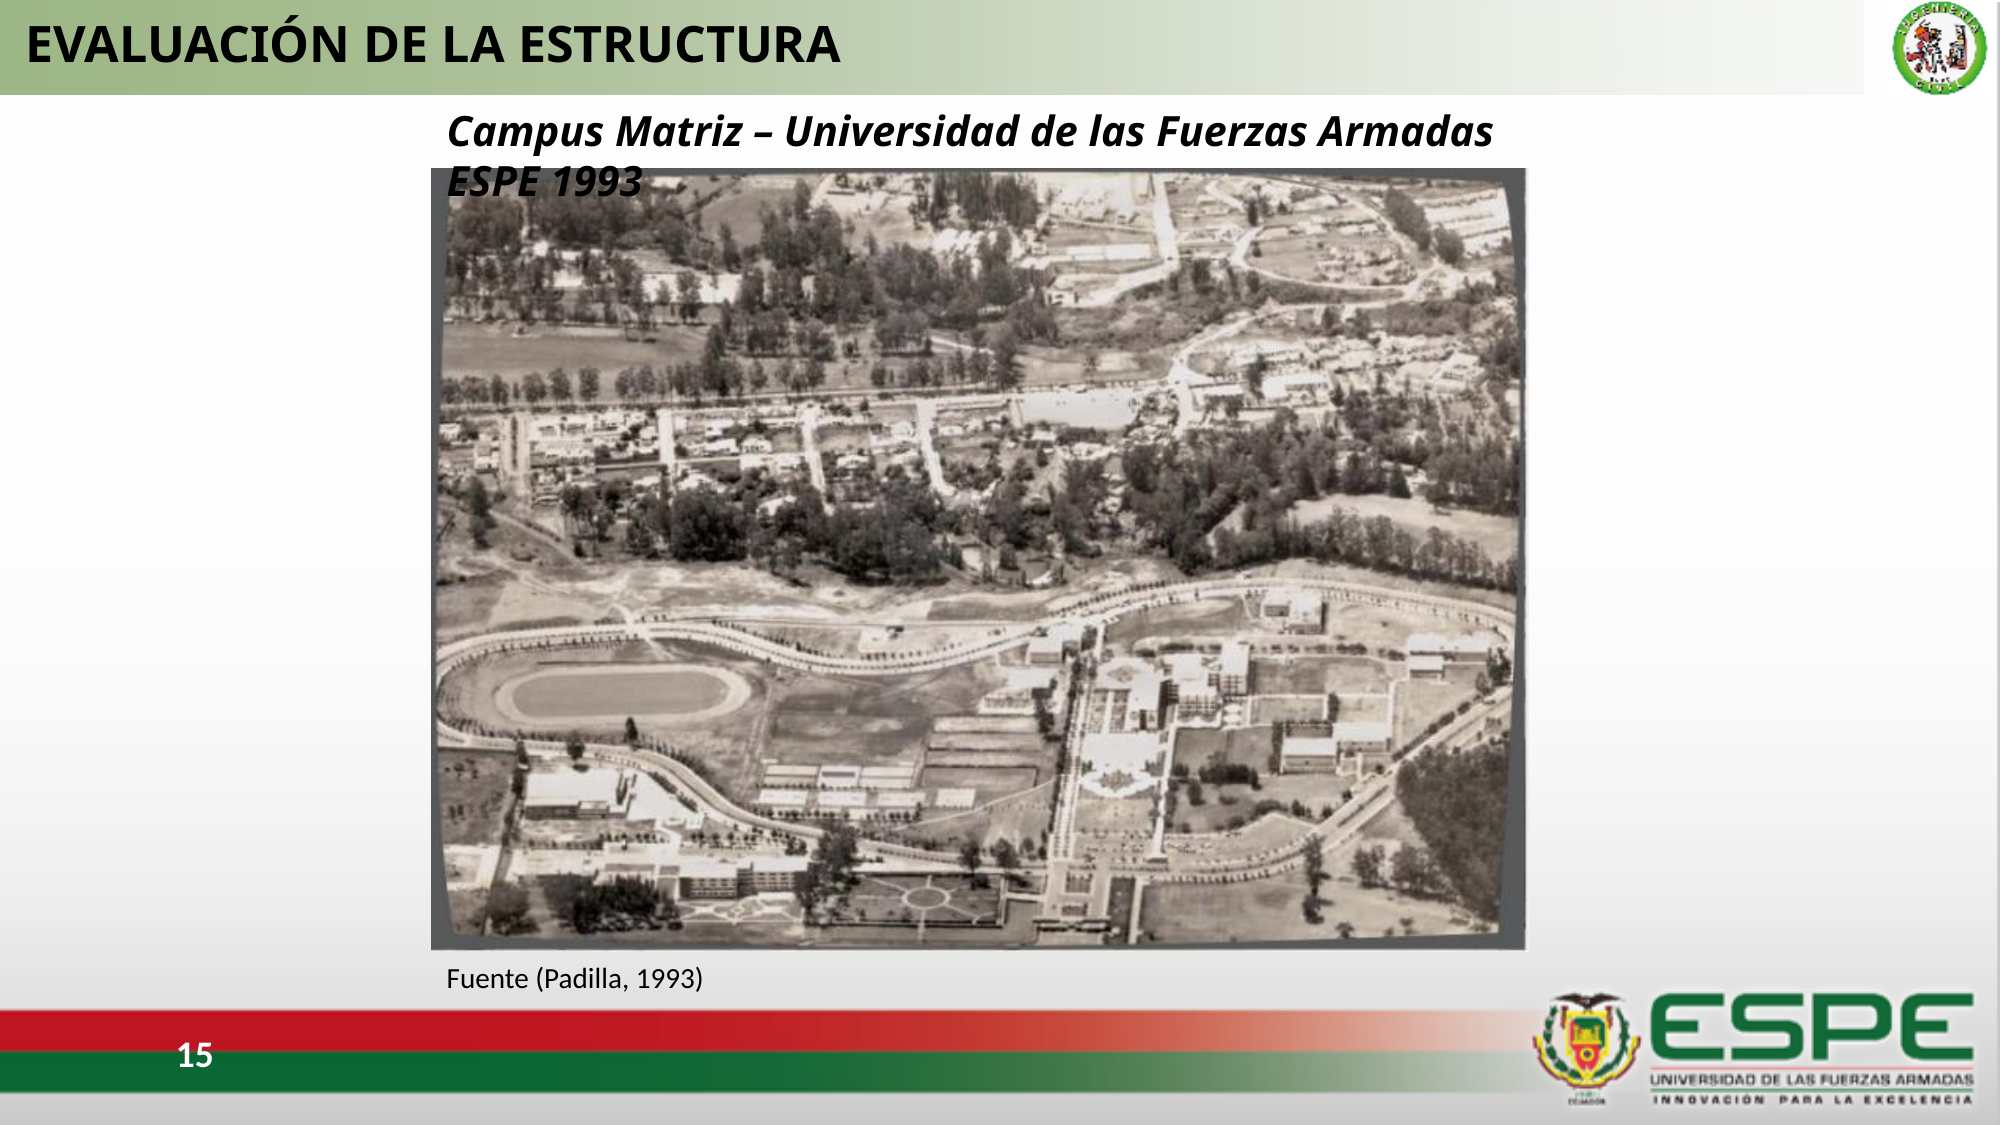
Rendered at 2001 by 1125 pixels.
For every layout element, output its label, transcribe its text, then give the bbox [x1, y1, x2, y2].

picture [0, 0, 2000, 1125]
text_box Fuente (Padilla, 1993) [431, 952, 798, 1002]
text_box Campus Matriz – Universidad de las Fuerzas Armadas ESPE 1993 [431, 97, 1568, 213]
slide_number 15 [46, 1022, 229, 1083]
title EVALUACIÓN DE LA ESTRUCTURA [10, 0, 927, 98]
